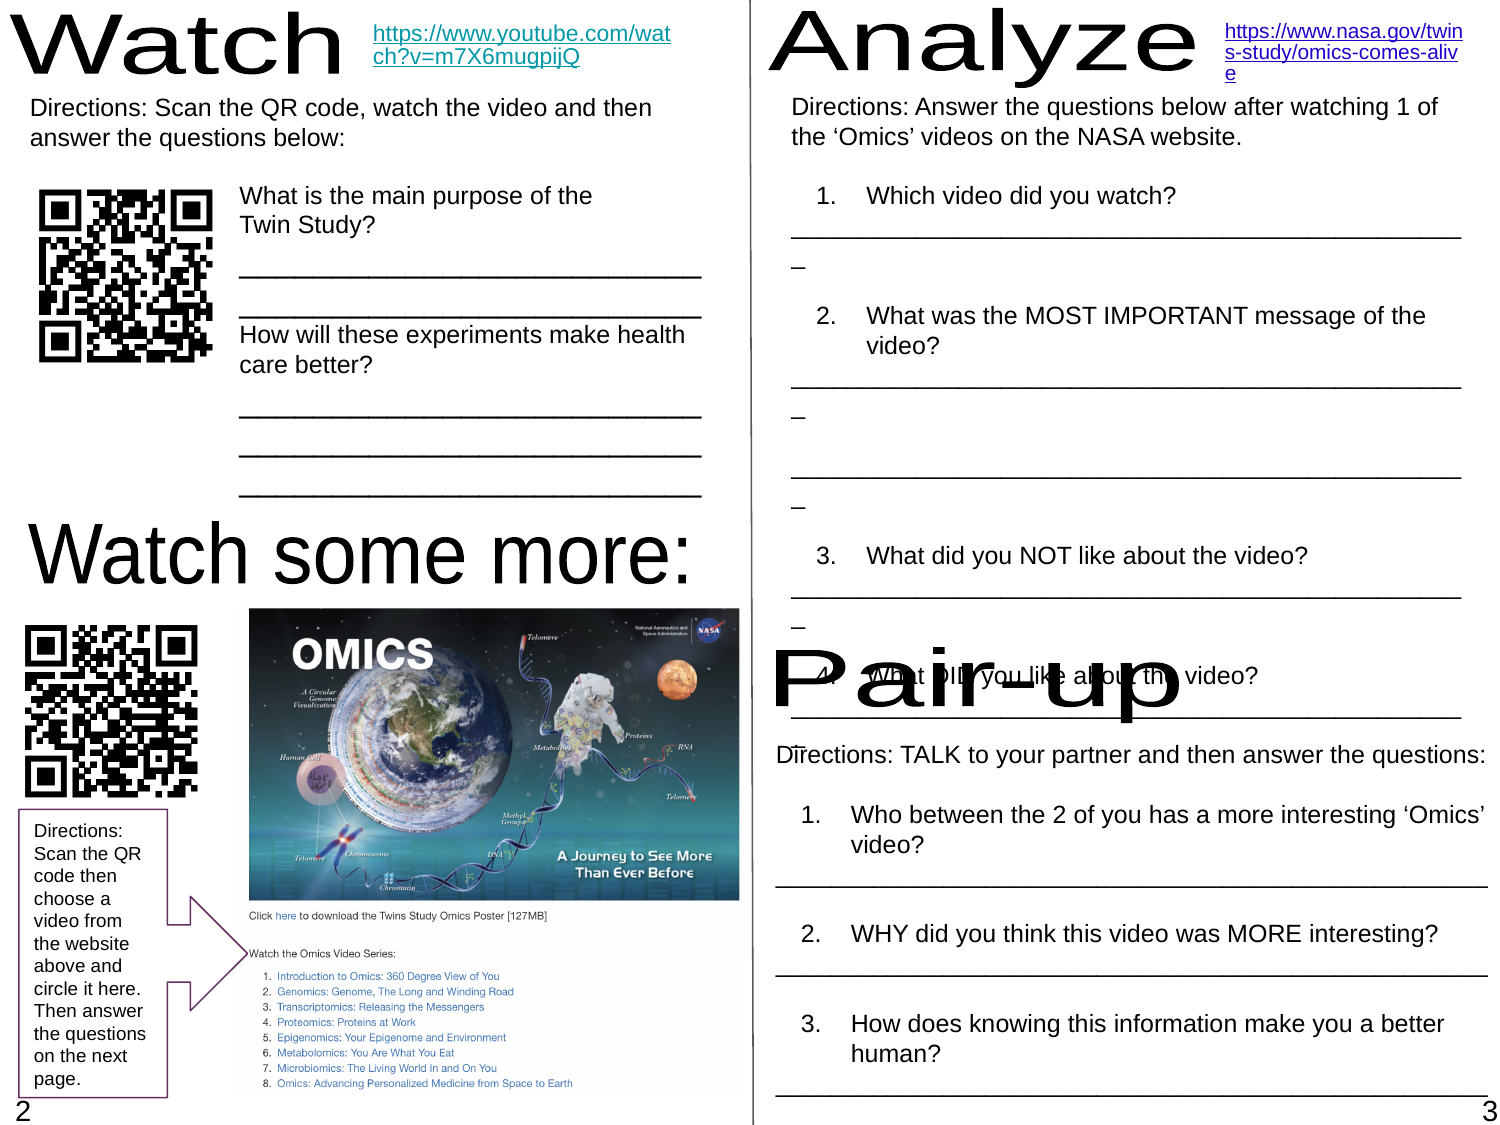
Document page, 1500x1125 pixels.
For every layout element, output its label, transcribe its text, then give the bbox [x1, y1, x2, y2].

picture [236, 603, 746, 1098]
text_box 3 [1467, 1077, 1500, 1111]
text_box Directions: Scan the QR code, watch the video and then answer the questions below: [14, 76, 718, 133]
text_box Directions: TALK to your partner and then answer the questions: Who between the 2 of you has a more interesting ‘Omics’ video? ___________________________________________________ WHY did you think this video was MORE interesting? ___________________________________________________ How does knowing this information make you a better human? ___________________________________________________ [760, 723, 1500, 817]
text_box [749, 0, 754, 1125]
picture [7, 603, 221, 813]
text_box Directions: Answer the questions below after watching 1 of the ‘Omics’ videos on the NASA website. Which video did you watch? _________________________________________________ What was the MOST IMPORTANT message of the video? _________________________________________________ _________________________________________________ What did you NOT like about the video? _________________________________________________ What DID you like about the video? _________________________________________________ [776, 75, 1491, 174]
text_box What is the main purpose of the Twin Study? __________________________________________________How will these experiments make health care better? ___________________________________________________________________________ [235, 164, 719, 263]
picture [16, 163, 234, 378]
text_box Directions: Scan the QR code then choose a video from the website above and circle it here. Then answer the questions on the next page. [18, 821, 230, 1098]
text_box https://www.youtube.com/watch?v=m7X6mugpijQ [357, 5, 688, 61]
text_box https://www.nasa.gov/twins-study/omics-comes-alive [1209, 5, 1483, 56]
text_box 2 [0, 1077, 45, 1111]
